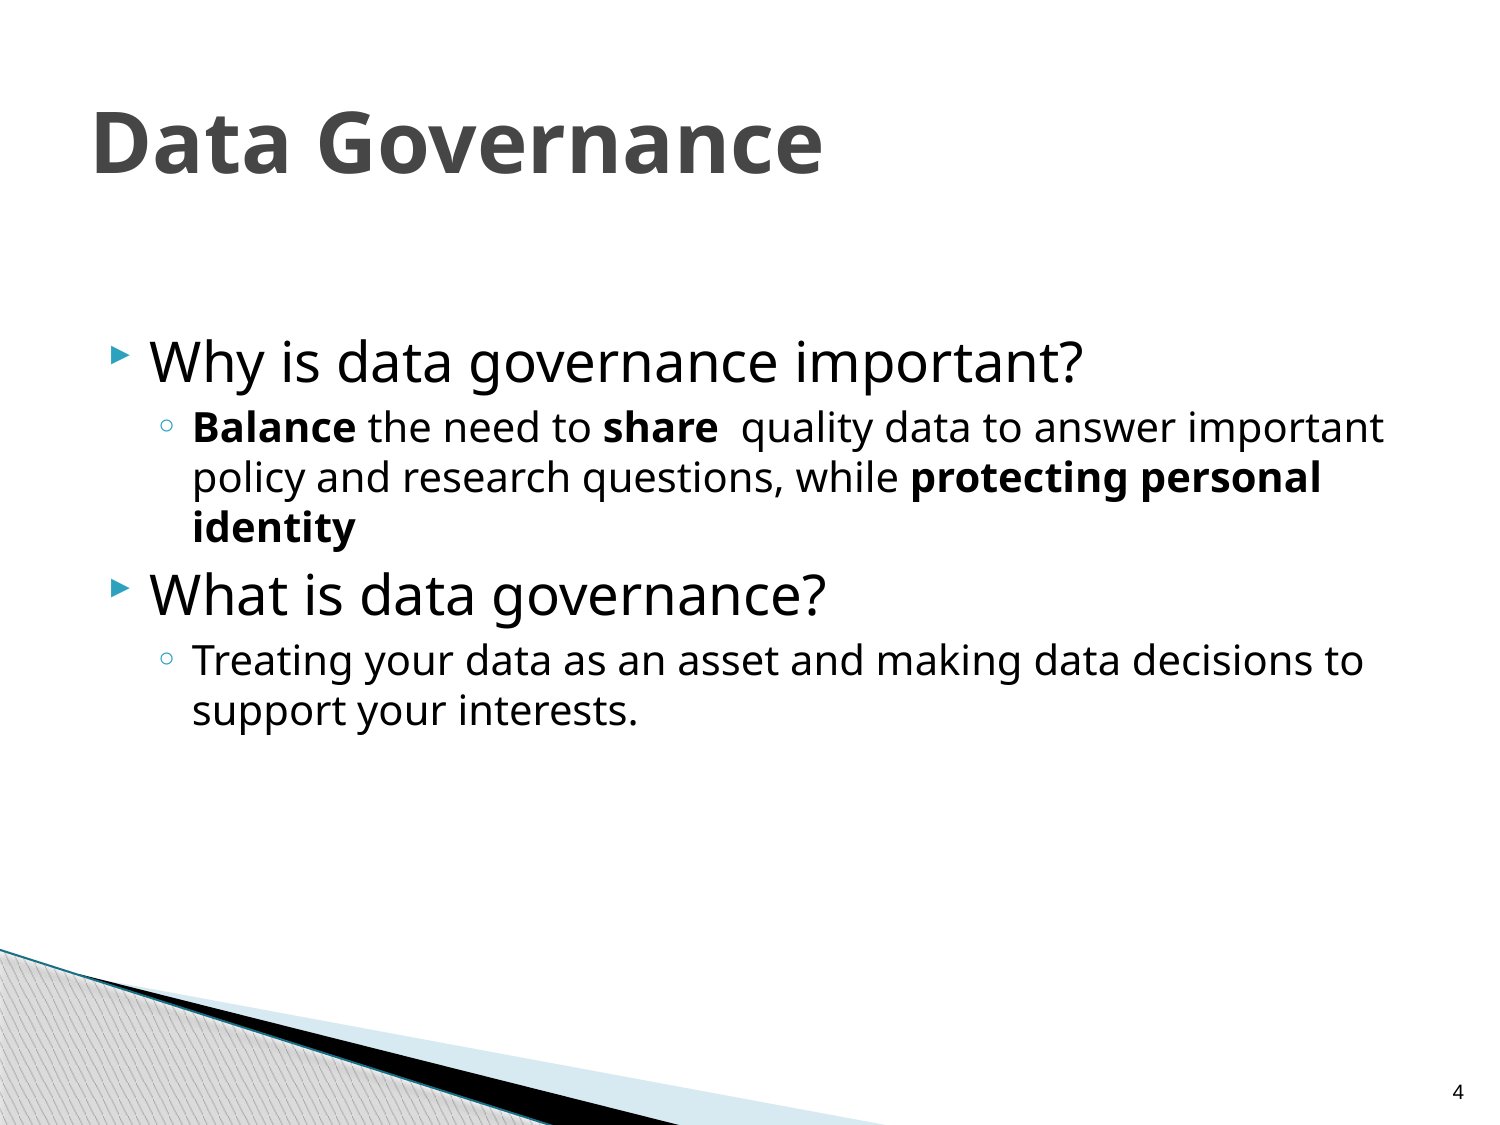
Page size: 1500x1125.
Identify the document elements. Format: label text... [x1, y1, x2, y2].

title Data Governance [75, 45, 1425, 233]
list Why is data governance important? Balance the need to share quality data to answer important policy and research questions, while protecting personal identity What is data governance? Treating your data as an asset and making data decisions to support your interests. [75, 242, 1425, 986]
slide_number 4 [1418, 1051, 1479, 1112]
